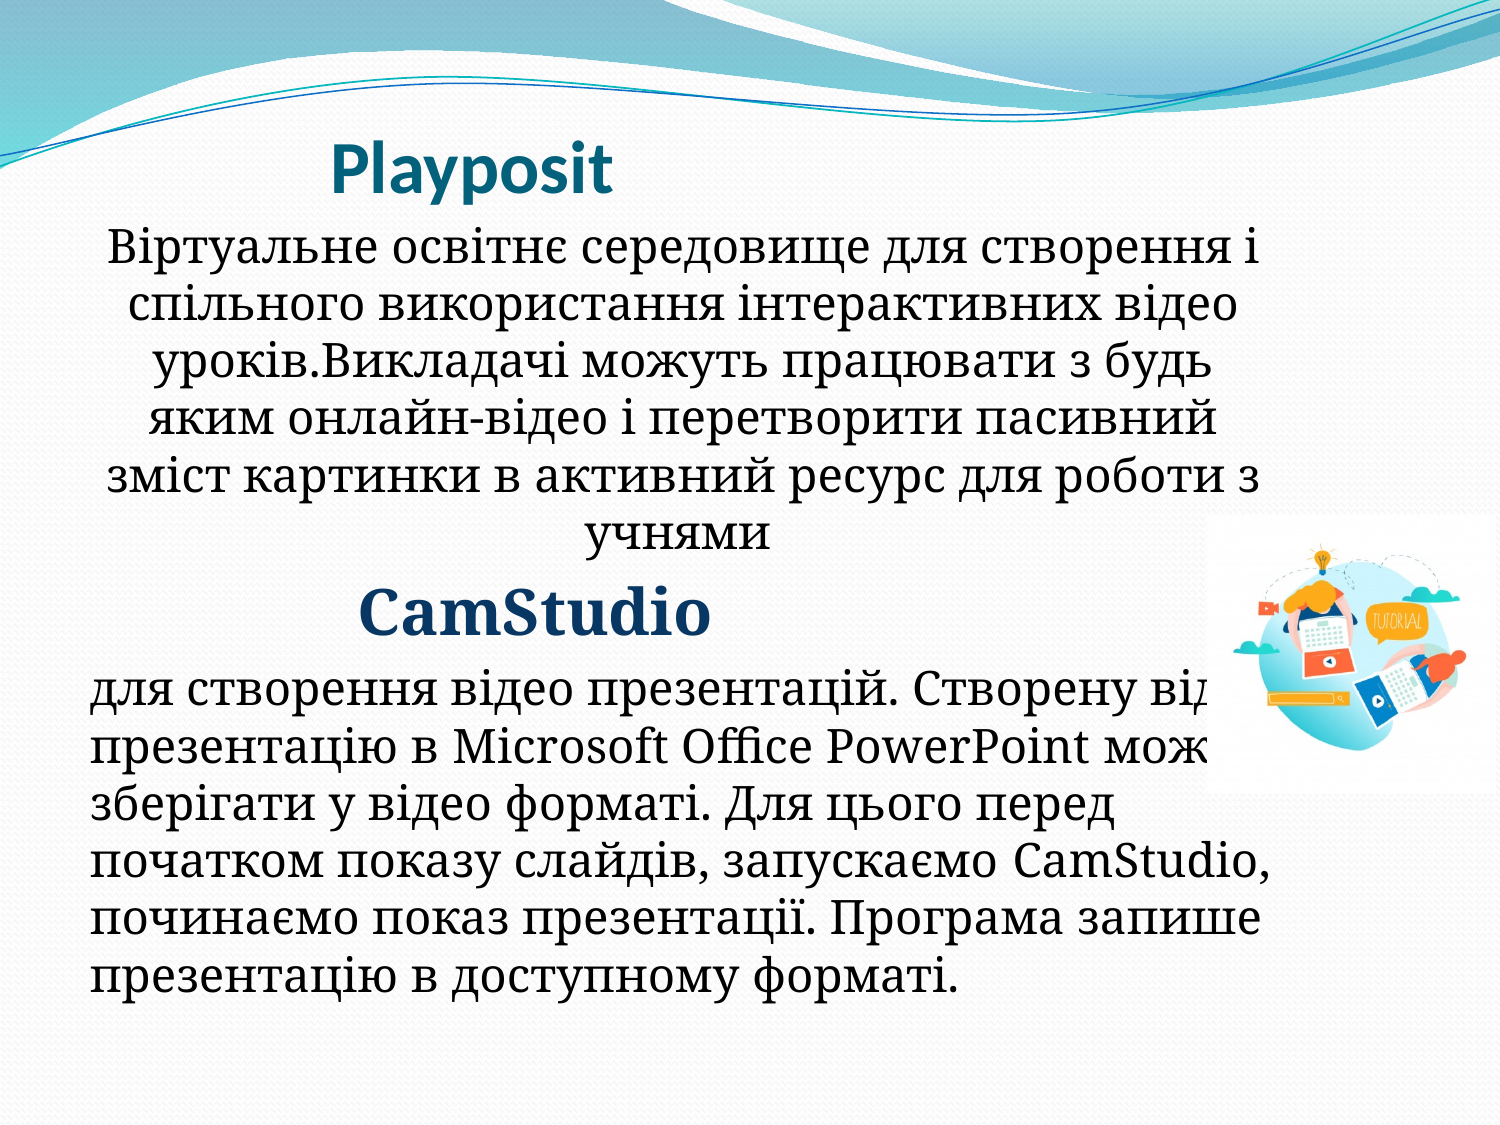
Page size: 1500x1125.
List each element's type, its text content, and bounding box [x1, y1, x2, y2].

list Віртуальне освітнє середовище для створення і спільного використання інтерактивних відео уроків.Викладачі можуть працювати з будь яким онлайн-відео і перетворити пасивний зміст картинки в активний ресурс для роботи з учнями CamStudio для створення відео презентацій. Створену відео презентацію в Microsoft Office PowerPoint можно зберігати у відео форматі. Для цього перед початком показу слайдів, запускаємо CamStudio, починаємо показ презентації. Програма запише презентацію в доступному форматі. [75, 208, 1294, 1038]
picture [1207, 514, 1496, 795]
title Playposit [75, 0, 1425, 209]
